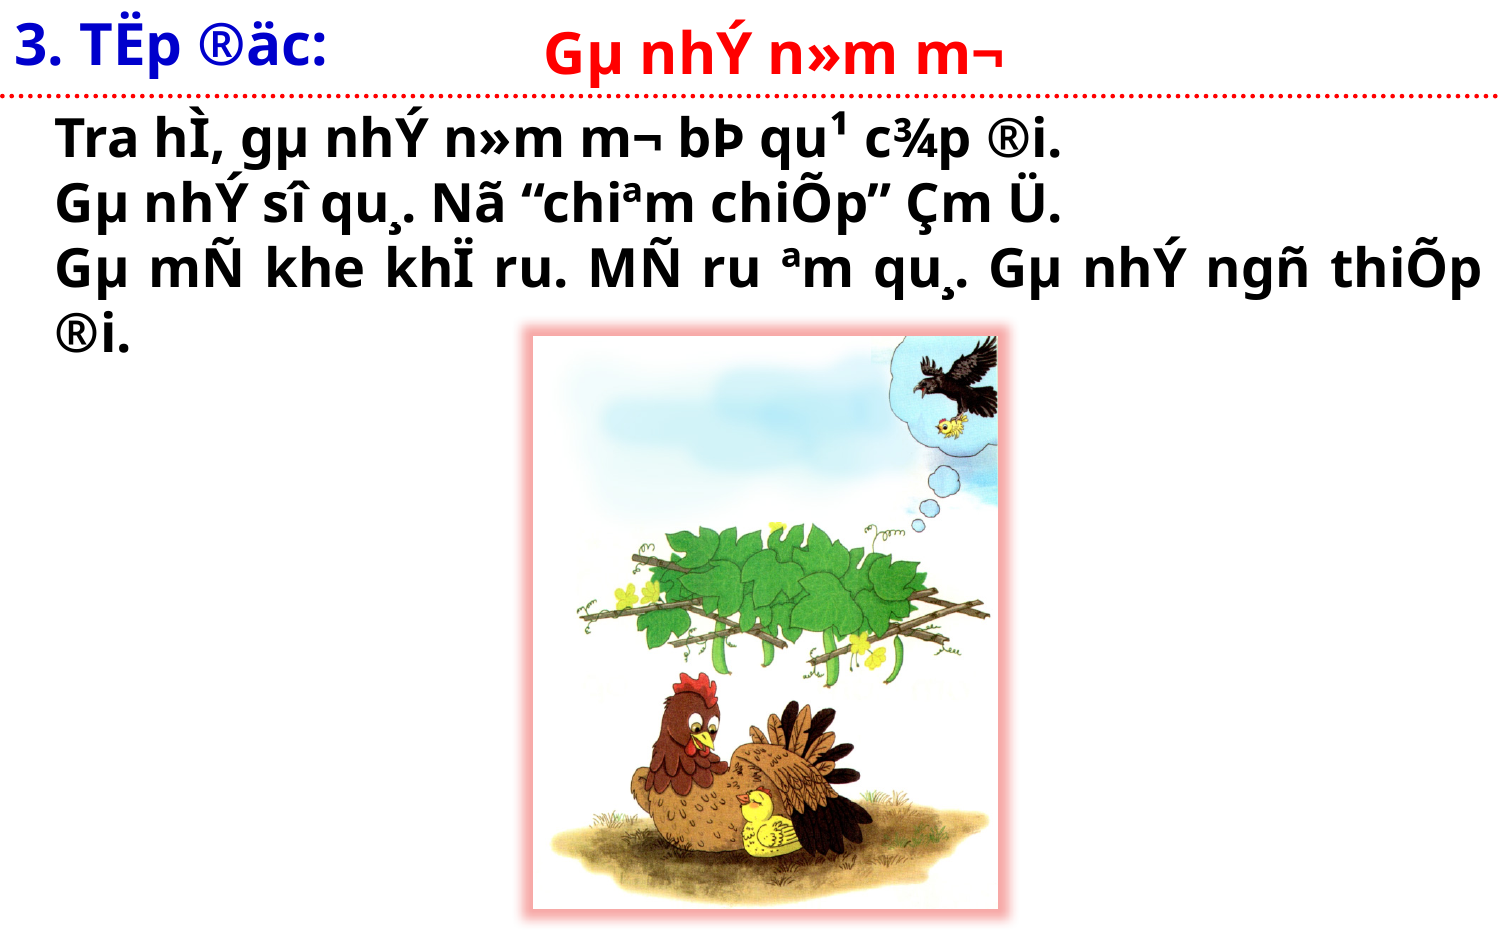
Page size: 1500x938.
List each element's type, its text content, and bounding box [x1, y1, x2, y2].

text_box Tr­a hÌ, gµ nhÝ n»m m¬ bÞ qu¹ c¾p ®i. Gµ nhÝ sî qu¸. Nã “chiªm chiÕp” Çm Ü. Gµ mÑ khe khÏ ru. MÑ ru ªm qu¸. Gµ nhÝ ngñ thiÕp ®i. [40, 96, 1500, 371]
text_box Gµ nhÝ n»m m¬ [477, 9, 1072, 94]
text_box 3. TËp ®äc: [0, 0, 453, 85]
picture [533, 336, 998, 910]
